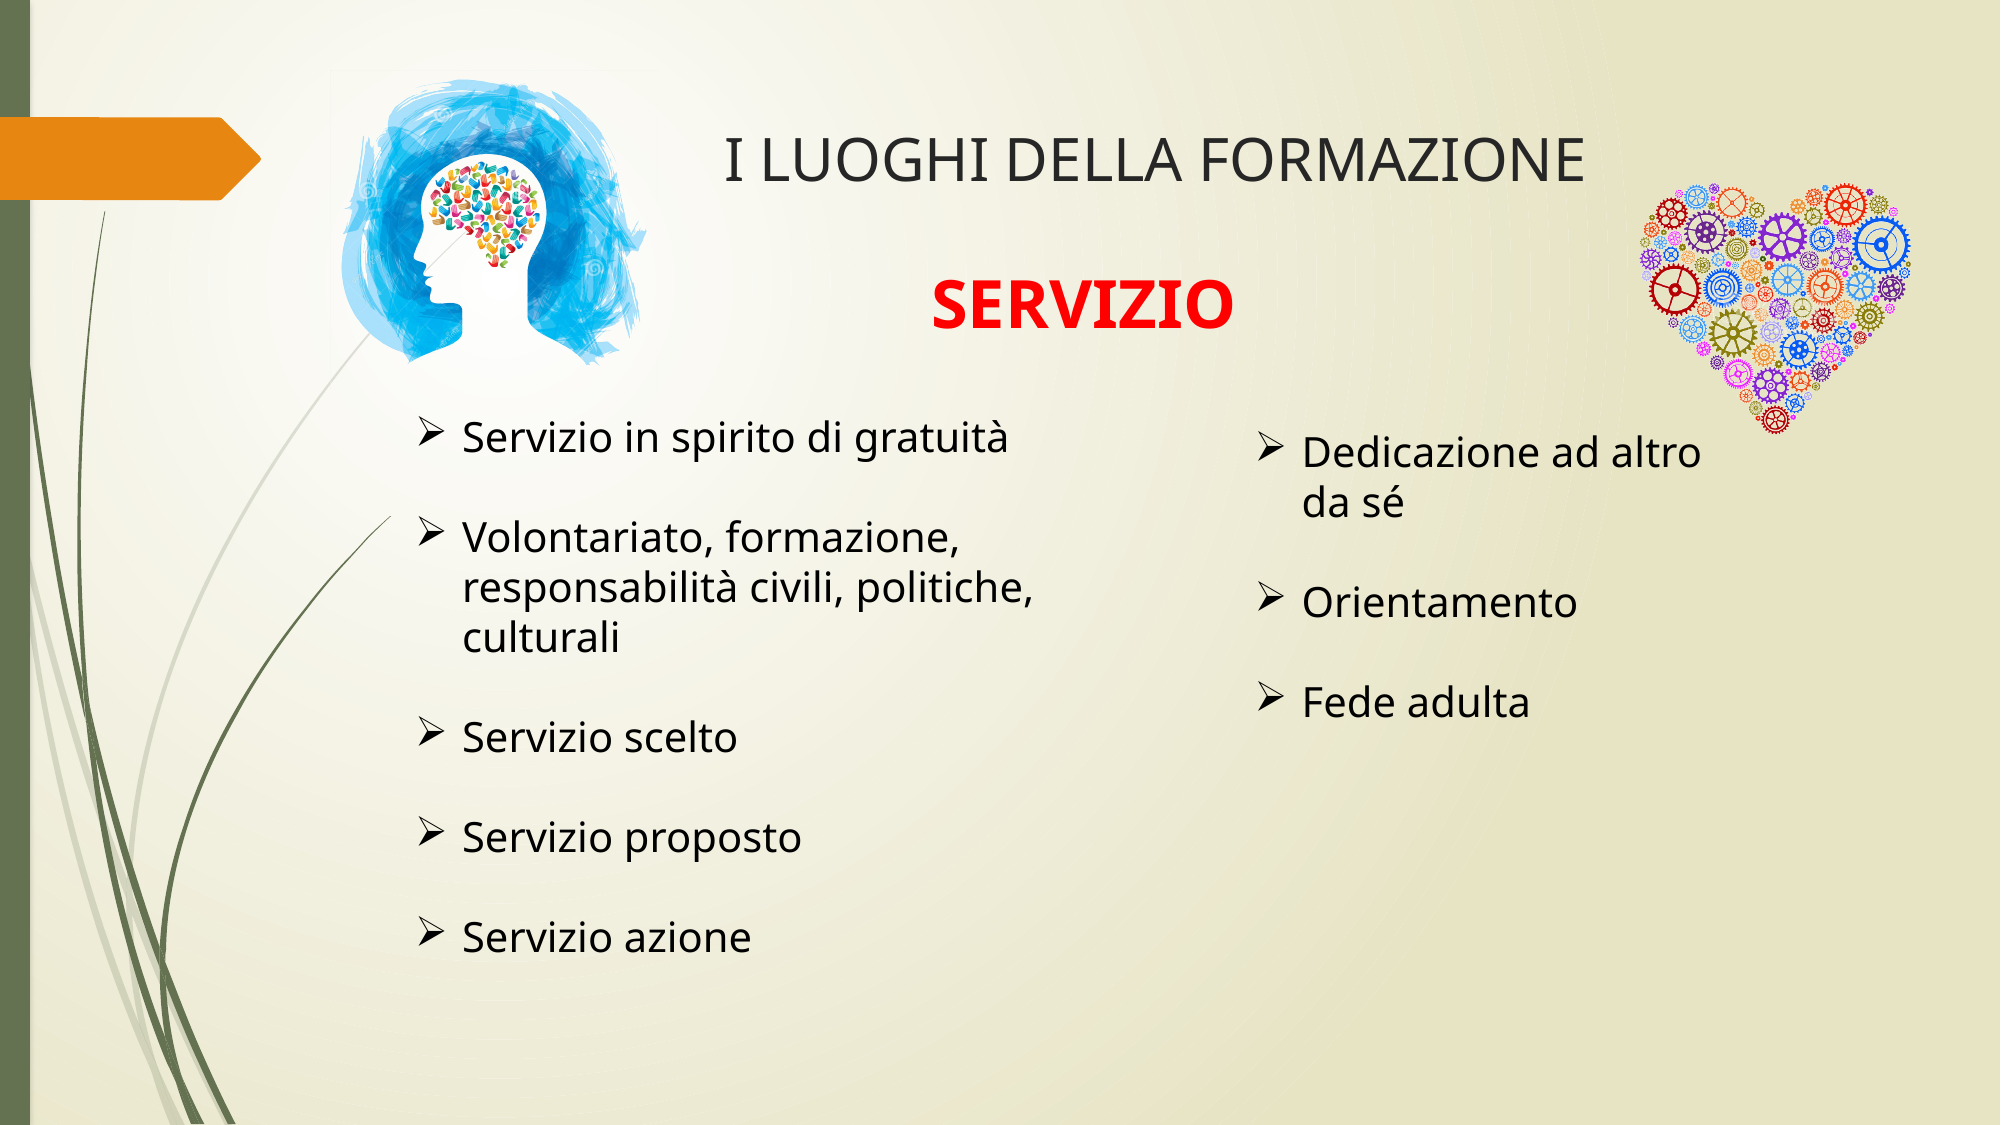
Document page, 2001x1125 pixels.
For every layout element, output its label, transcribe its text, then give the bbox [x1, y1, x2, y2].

picture [329, 70, 658, 390]
title I LUOGHI DELLA FORMAZIONE [663, 102, 1888, 205]
picture [1633, 161, 1916, 444]
text_box Dedicazione ad altro da sé Orientamento Fede adulta [1239, 418, 1724, 779]
text_box Servizio in spirito di gratuità Volontariato, formazione, responsabilità civili, politiche, culturali Servizio scelto Servizio proposto Servizio azione [400, 403, 1120, 1125]
list SERVIZIO [663, 254, 1628, 357]
